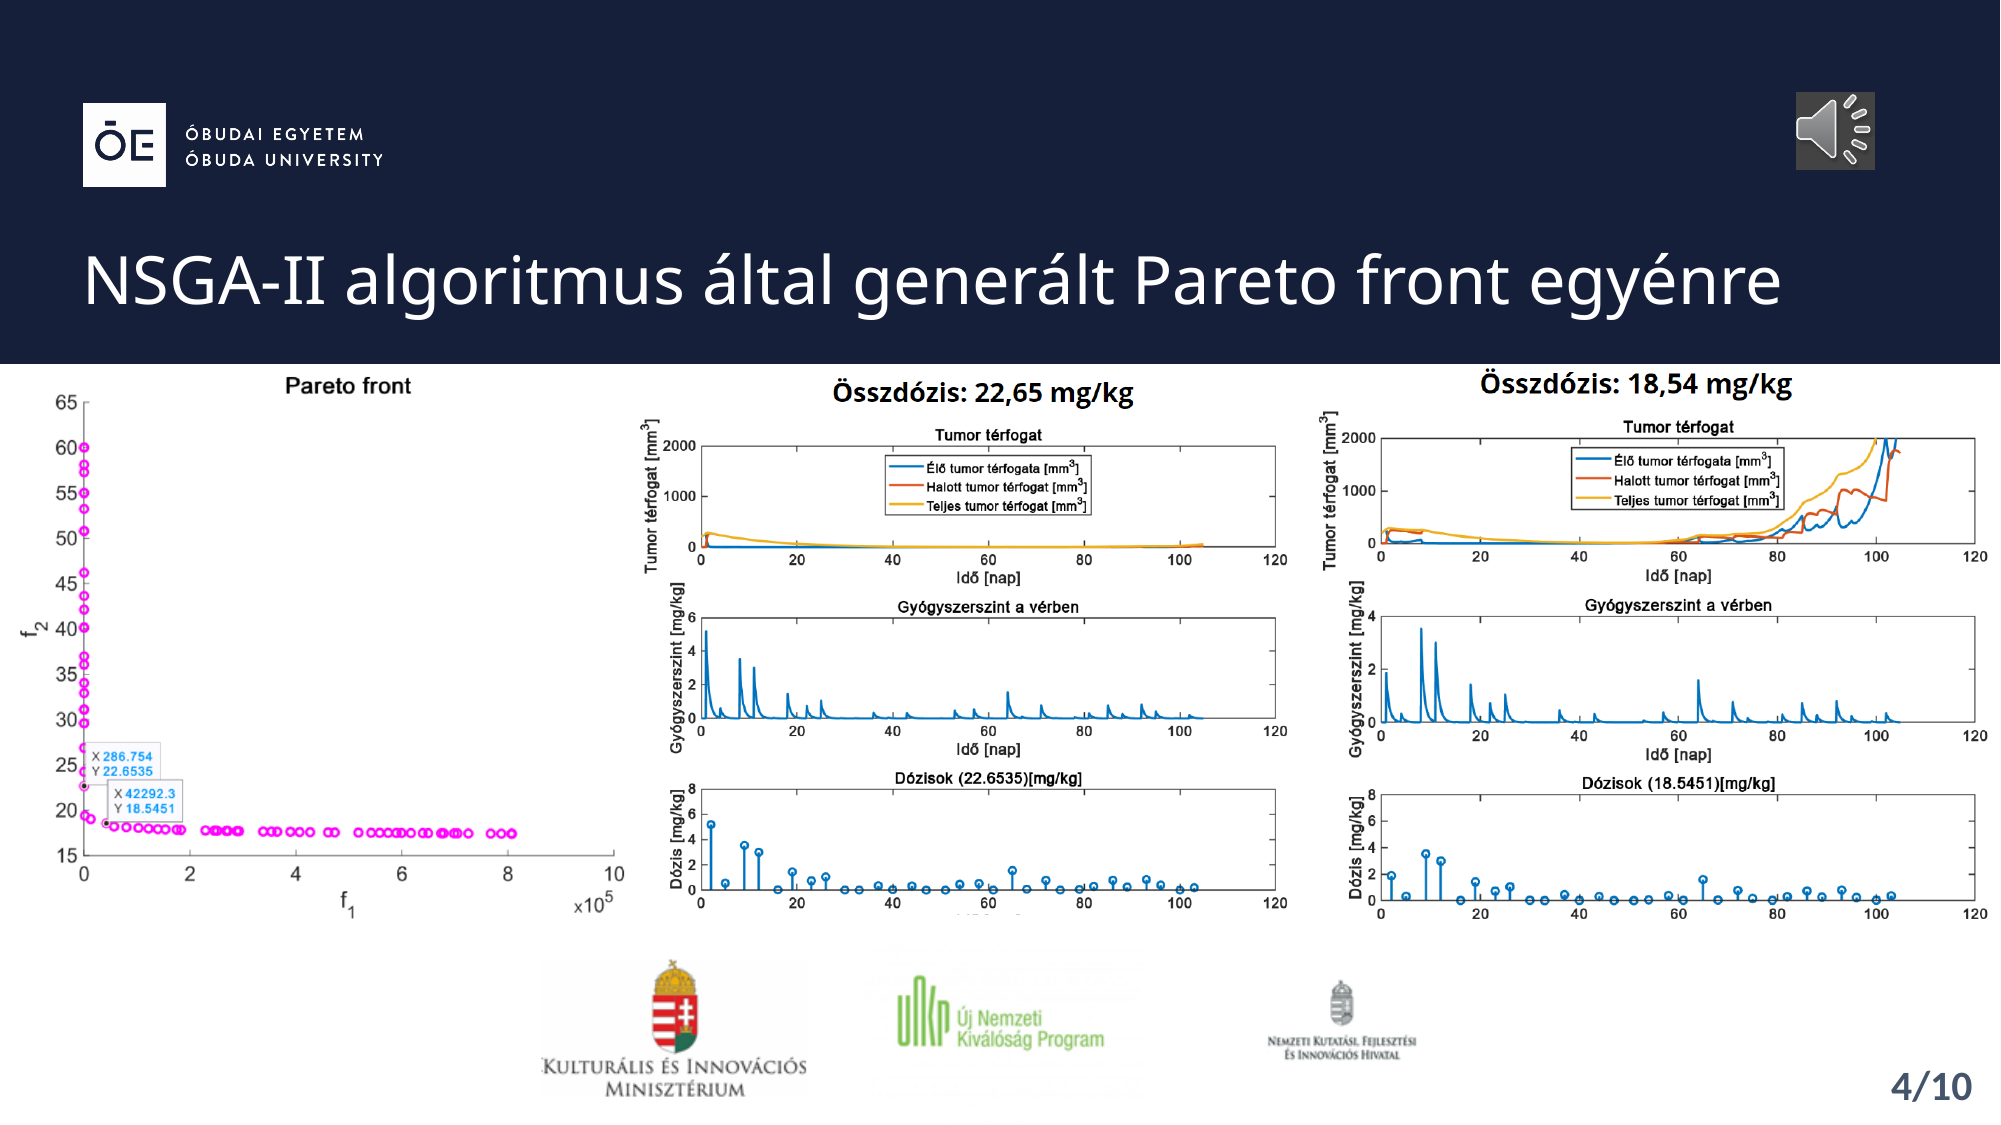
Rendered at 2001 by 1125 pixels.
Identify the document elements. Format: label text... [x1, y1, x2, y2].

picture [1795, 91, 1876, 172]
title NSGA-II algoritmus által generált Pareto front egyénre [67, 236, 1836, 330]
picture [0, 364, 2000, 1125]
